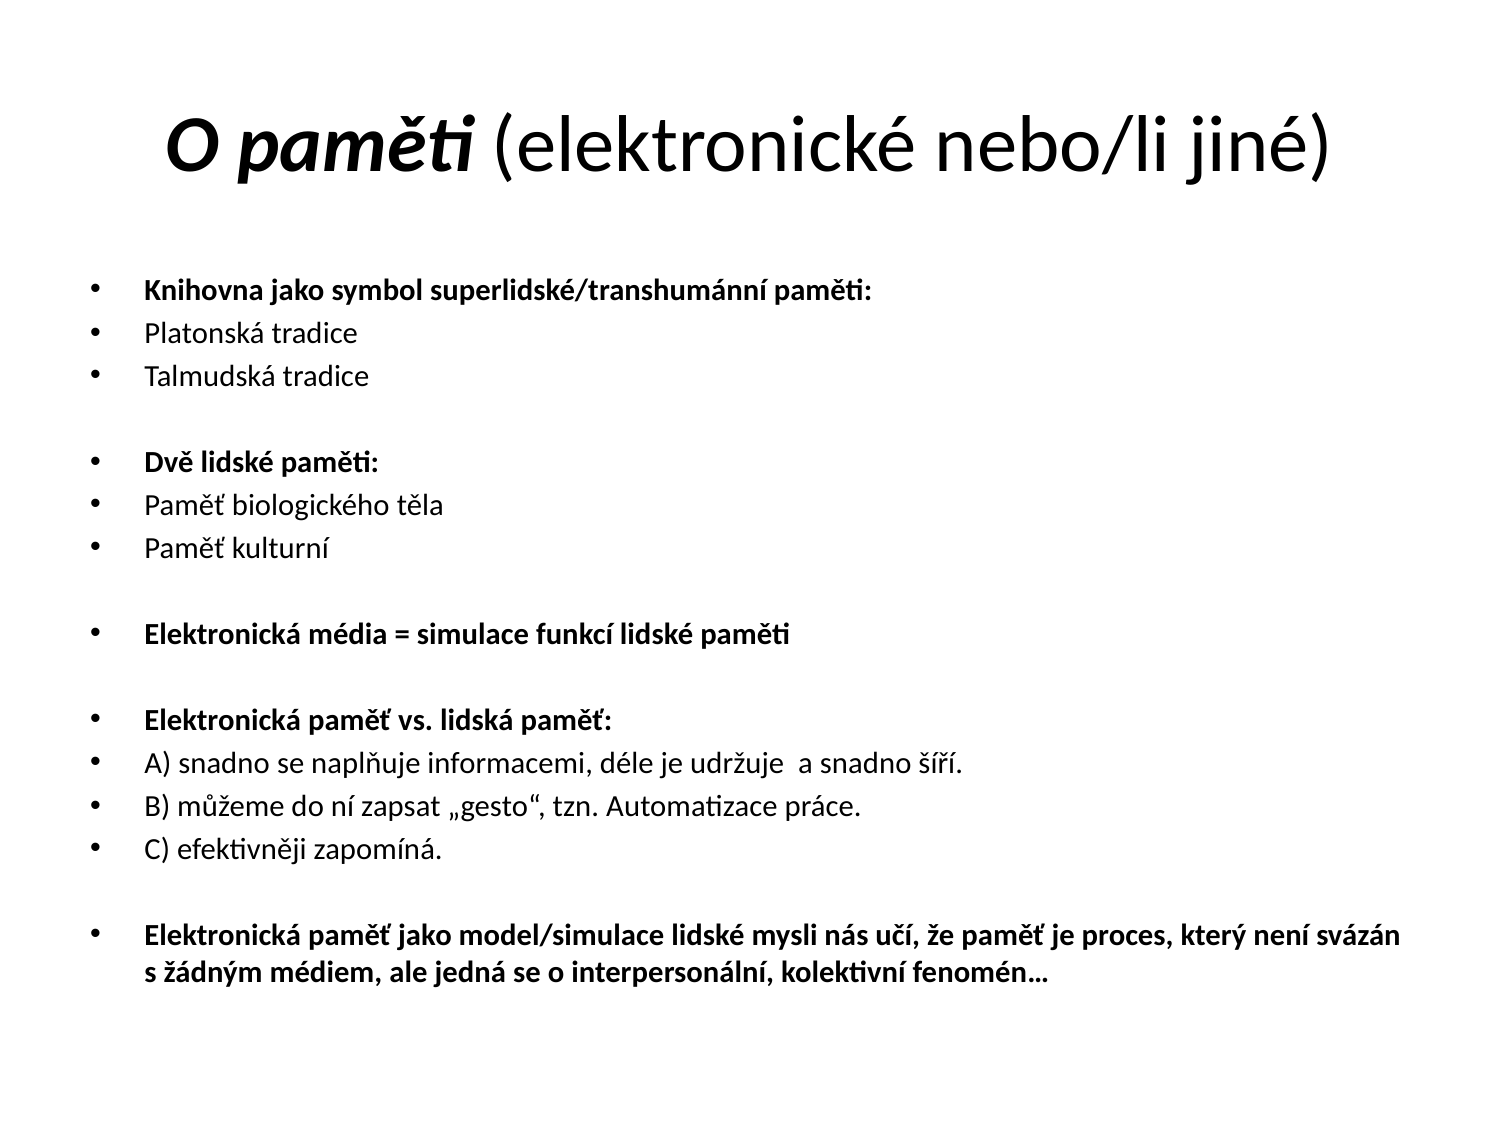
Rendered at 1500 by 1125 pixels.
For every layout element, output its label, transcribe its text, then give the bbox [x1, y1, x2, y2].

title O paměti (elektronické nebo/li jiné) [75, 45, 1425, 233]
list Knihovna jako symbol superlidské/transhumánní paměti: Platonská tradice Talmudská tradice Dvě lidské paměti: Paměť biologického těla Paměť kulturní Elektronická média = simulace funkcí lidské paměti Elektronická paměť vs. lidská paměť: A) snadno se naplňuje informacemi, déle je udržuje a snadno šíří. B) můžeme do ní zapsat „gesto“, tzn. Automatizace práce. C) efektivněji zapomíná. Elektronická paměť jako model/simulace lidské mysli nás učí, že paměť je proces, který není svázán s žádným médiem, ale jedná se o interpersonální, kolektivní fenomén… [75, 262, 1425, 1005]
